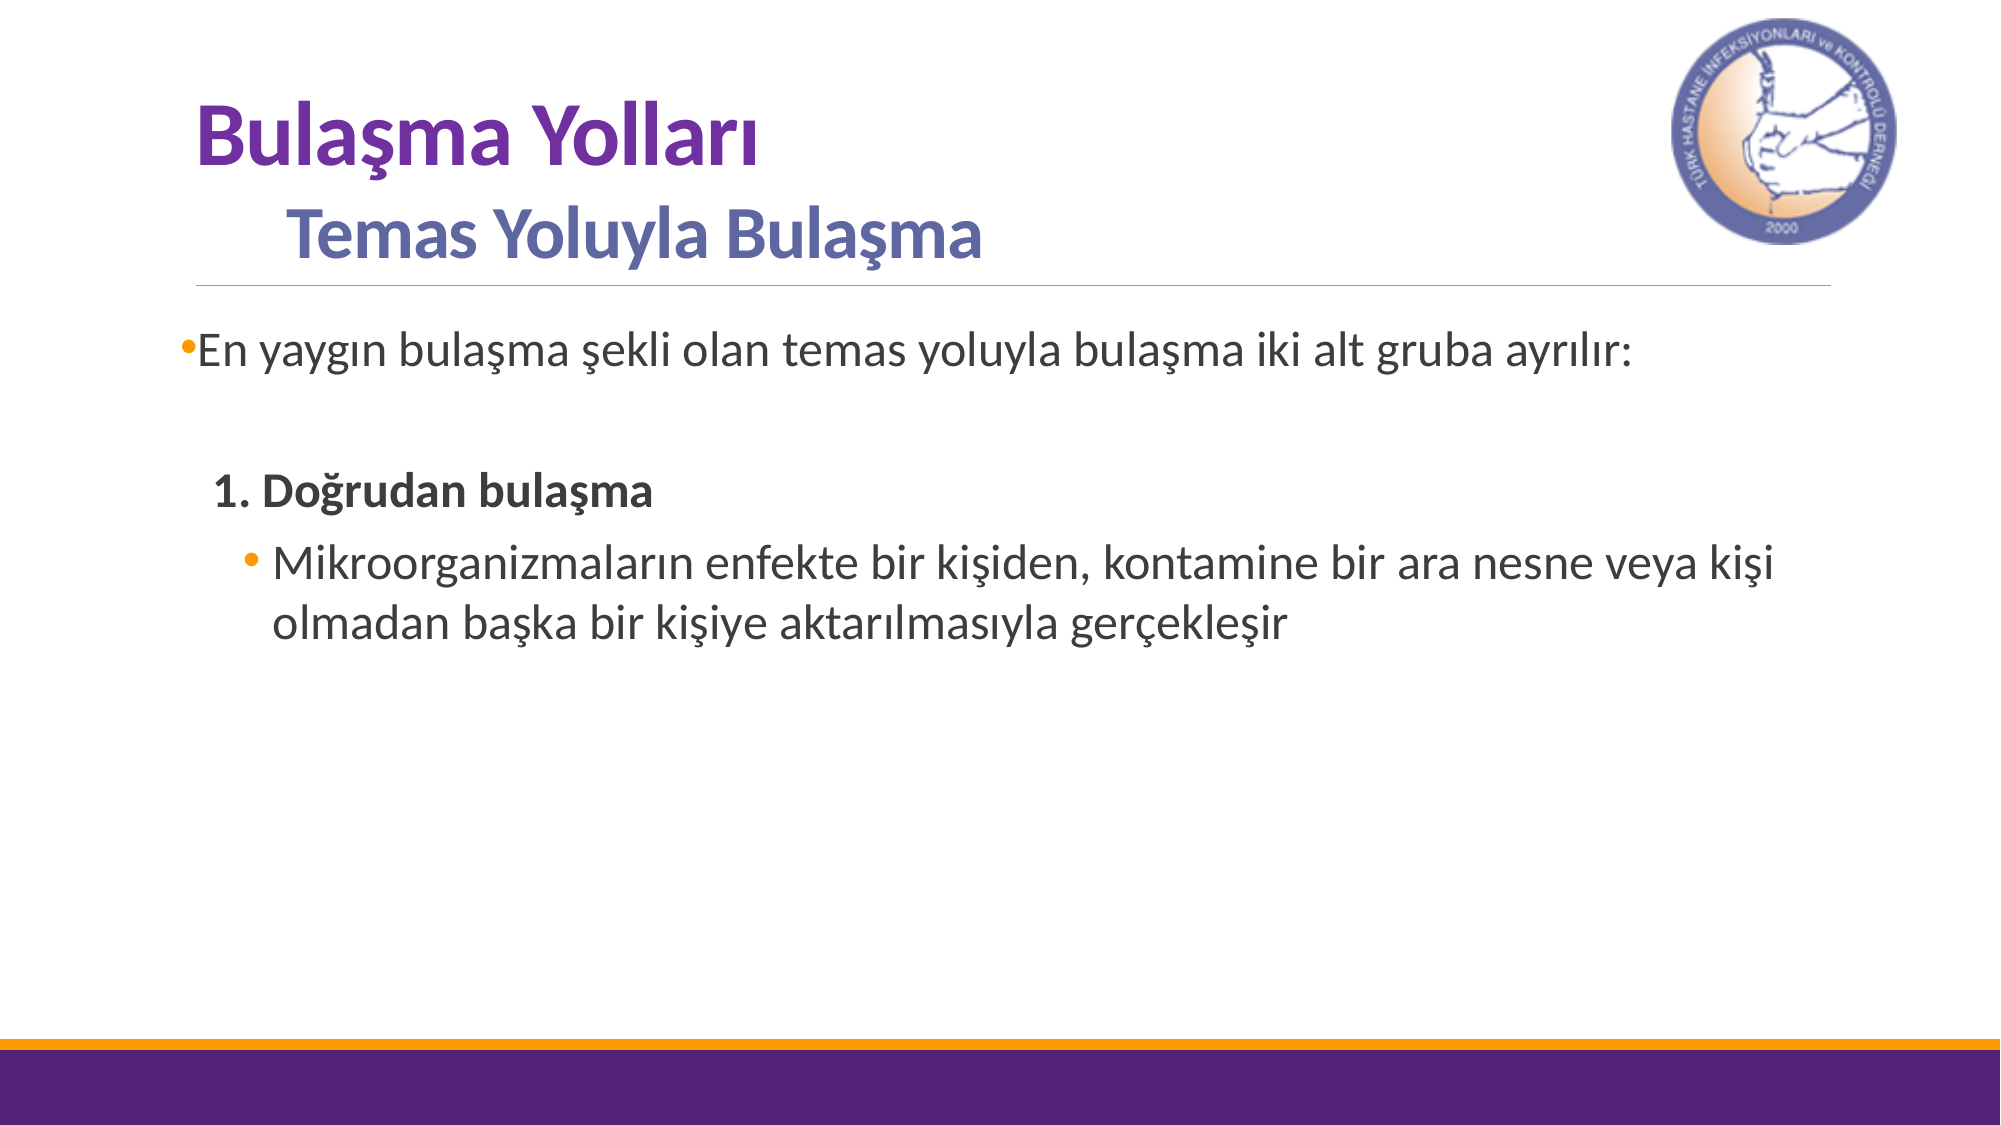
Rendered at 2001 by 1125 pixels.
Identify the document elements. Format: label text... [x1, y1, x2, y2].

list En yaygın bulaşma şekli olan temas yoluyla bulaşma iki alt gruba ayrılır: 1. Doğrudan bulaşma Mikroorganizmaların enfekte bir kişiden, kontamine bir ara nesne veya kişi olmadan başka bir kişiye aktarılmasıyla gerçekleşir [180, 302, 1905, 963]
picture [1624, 17, 1959, 245]
title Bulaşma Yolları Temas Yoluyla Bulaşma [180, 47, 1830, 285]
